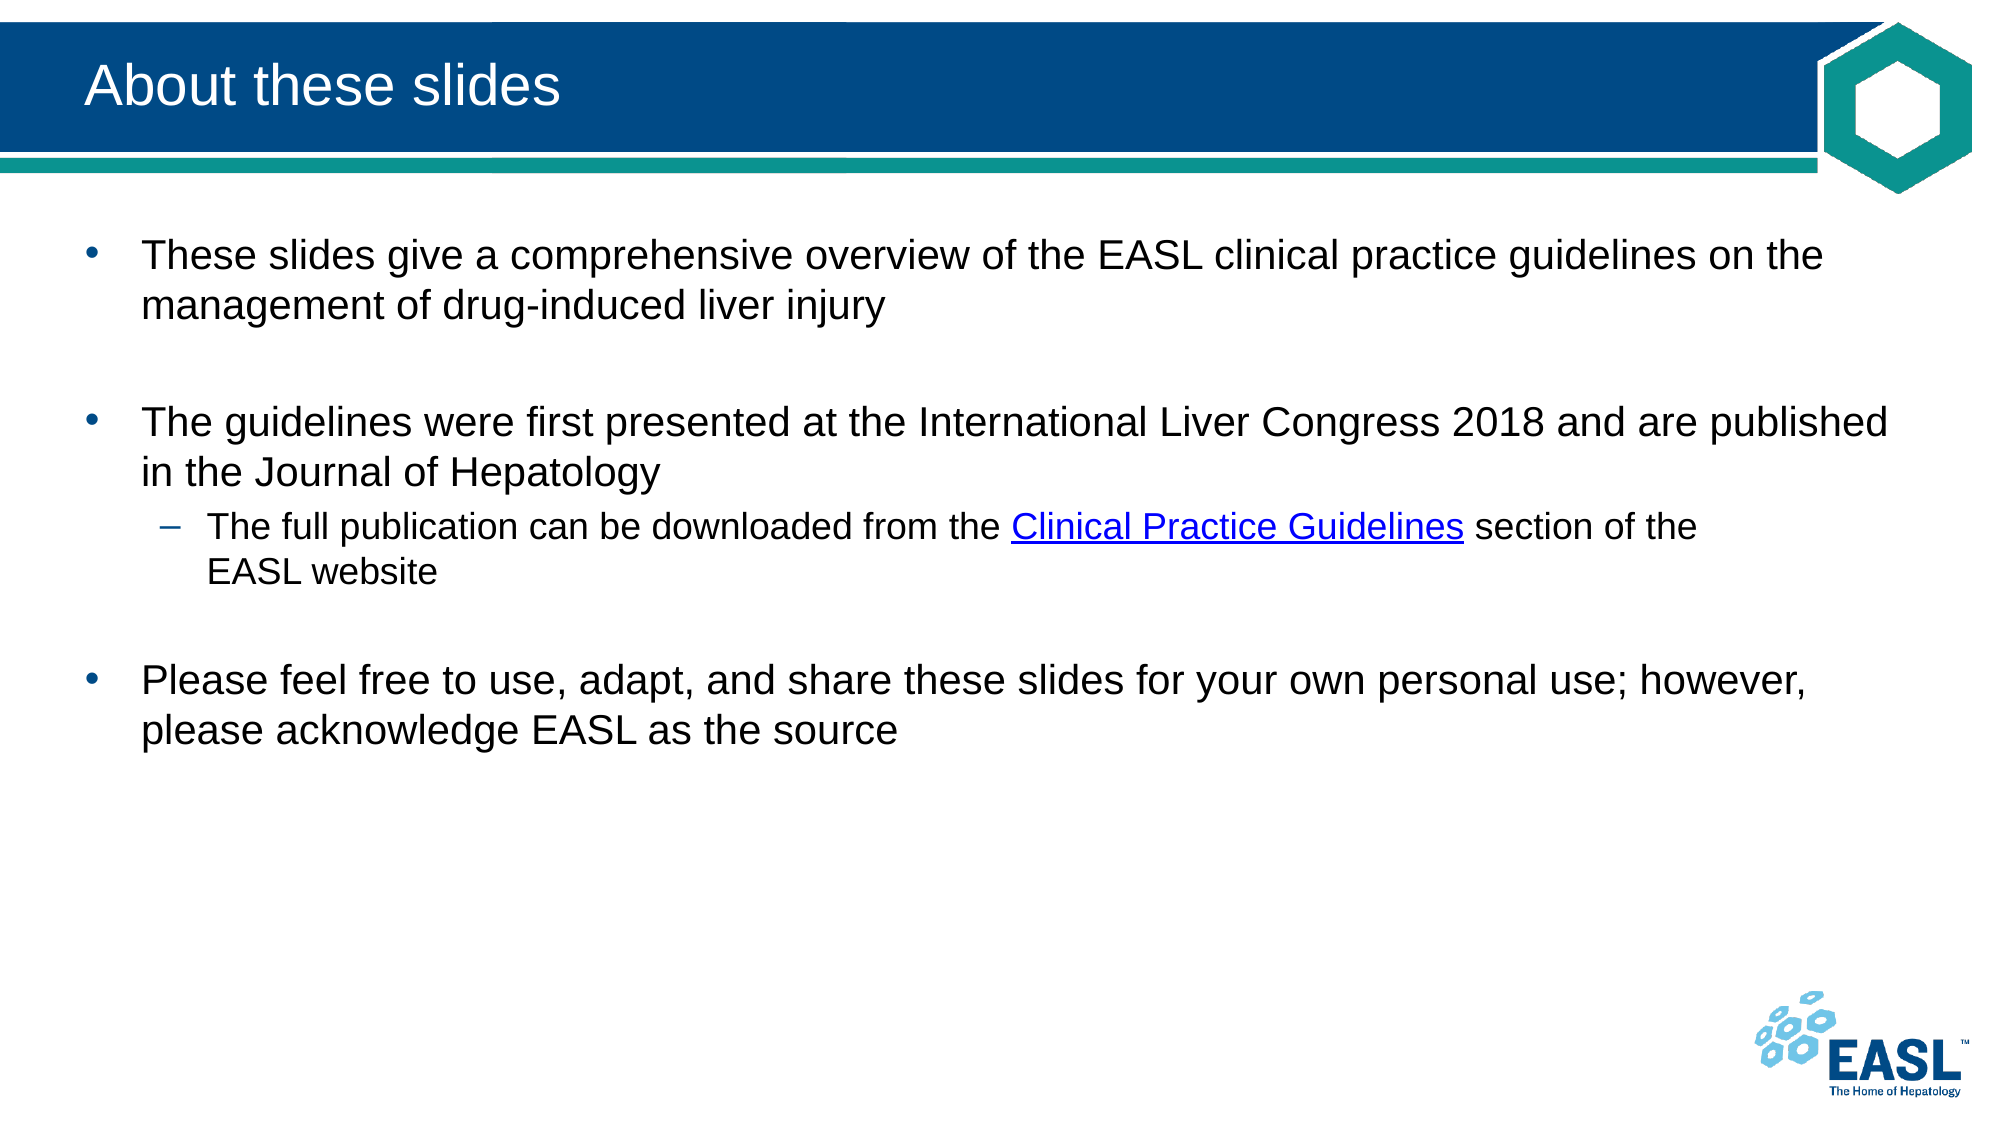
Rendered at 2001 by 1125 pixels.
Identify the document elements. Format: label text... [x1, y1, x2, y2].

list These slides give a comprehensive overview of the EASL clinical practice guidelines on the management of drug-induced liver injury The guidelines were first presented at the International Liver Congress 2018 and are published in the Journal of Hepatology The full publication can be downloaded from the Clinical Practice Guidelines section of the EASL website Please feel free to use, adapt, and share these slides for your own personal use; however, please acknowledge EASL as the source [69, 219, 1931, 979]
picture [0, 22, 1972, 194]
picture [1750, 987, 1972, 1100]
title About these slides [69, 23, 1792, 150]
